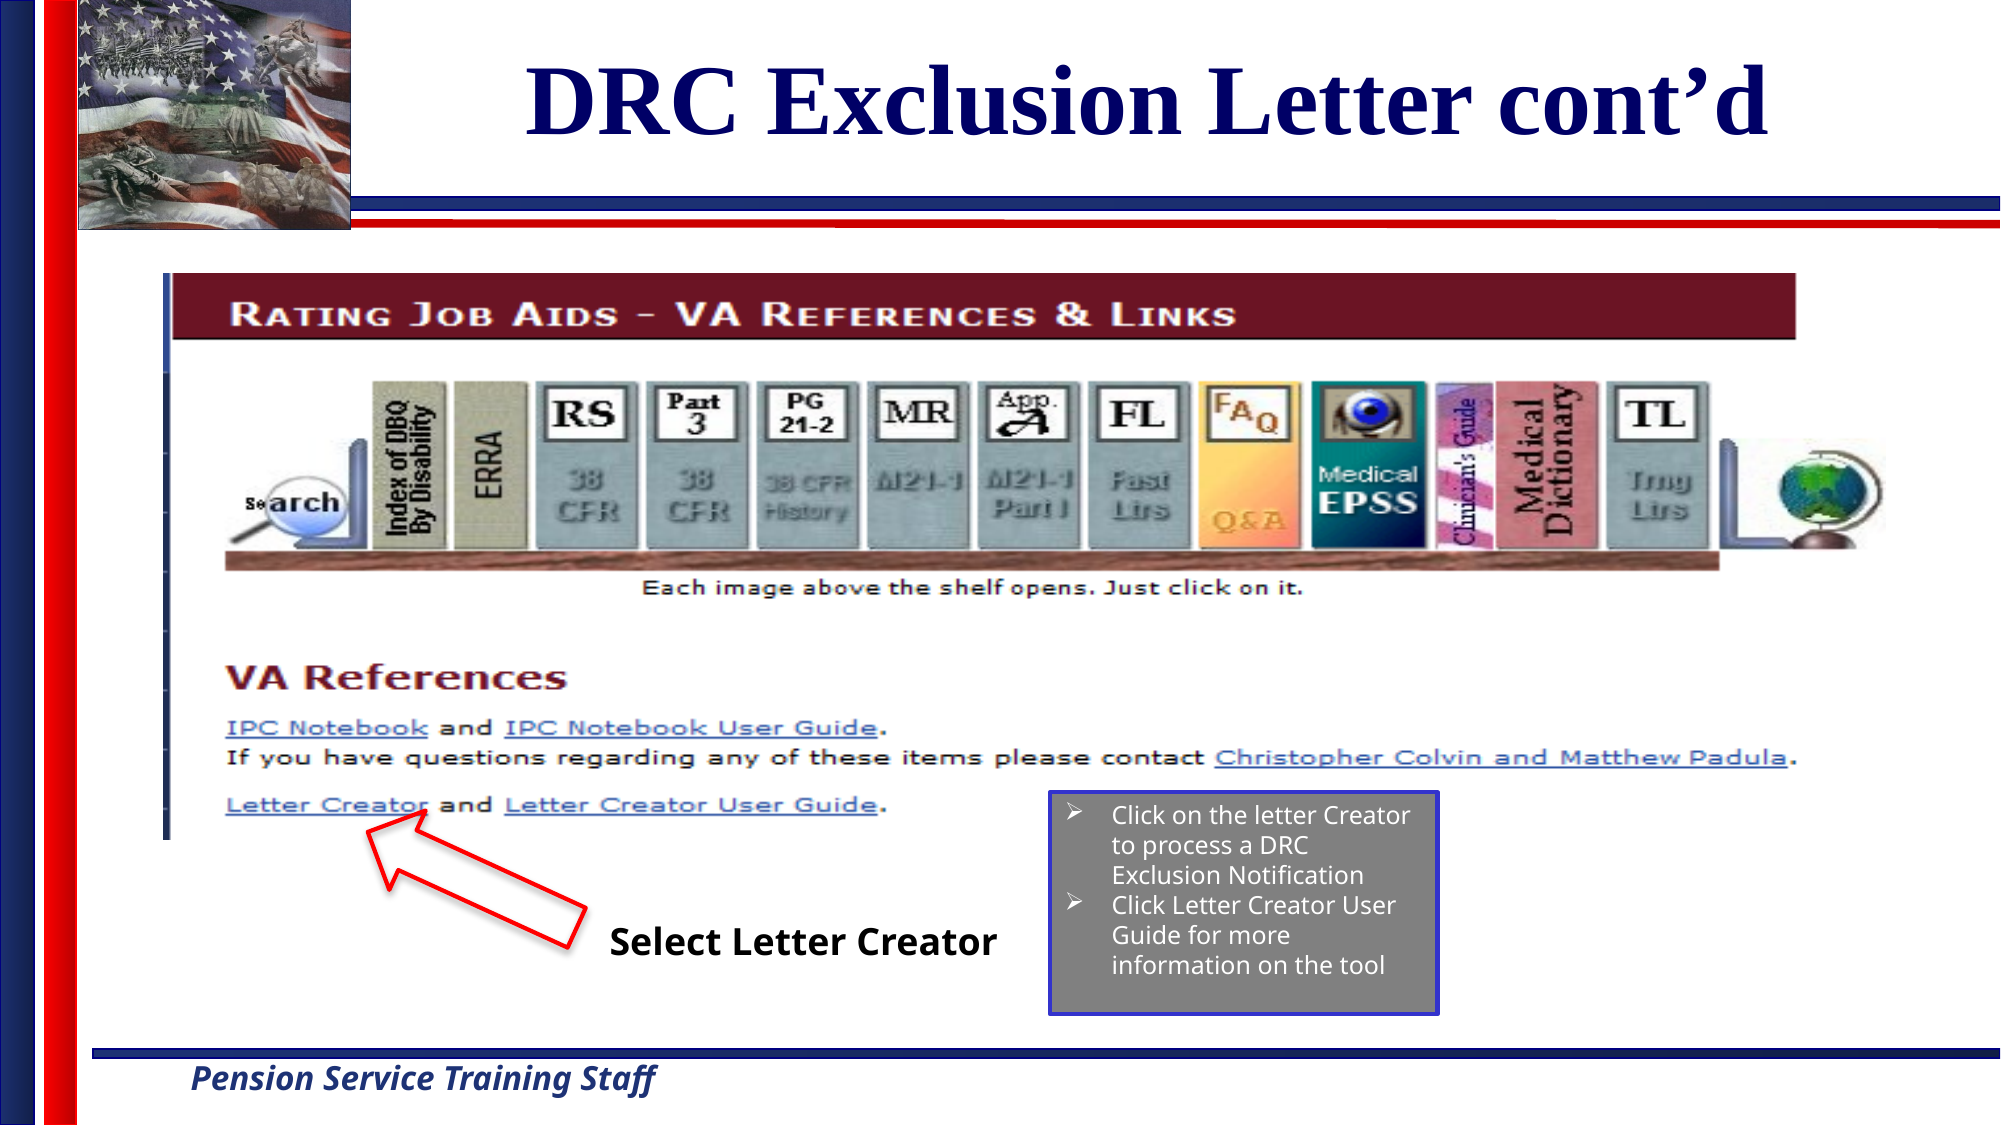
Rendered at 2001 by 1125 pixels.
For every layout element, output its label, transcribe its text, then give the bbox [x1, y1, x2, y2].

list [163, 273, 1886, 840]
text_box [374, 851, 587, 949]
text_box Select Letter Creator [594, 910, 1048, 971]
title DRC Exclusion Letter cont’d [350, 0, 1946, 190]
picture [78, 0, 351, 230]
text_box Click on the letter Creator to process a DRC Exclusion Notification Click Letter Creator User Guide for more information on the tool [1048, 851, 1440, 1016]
